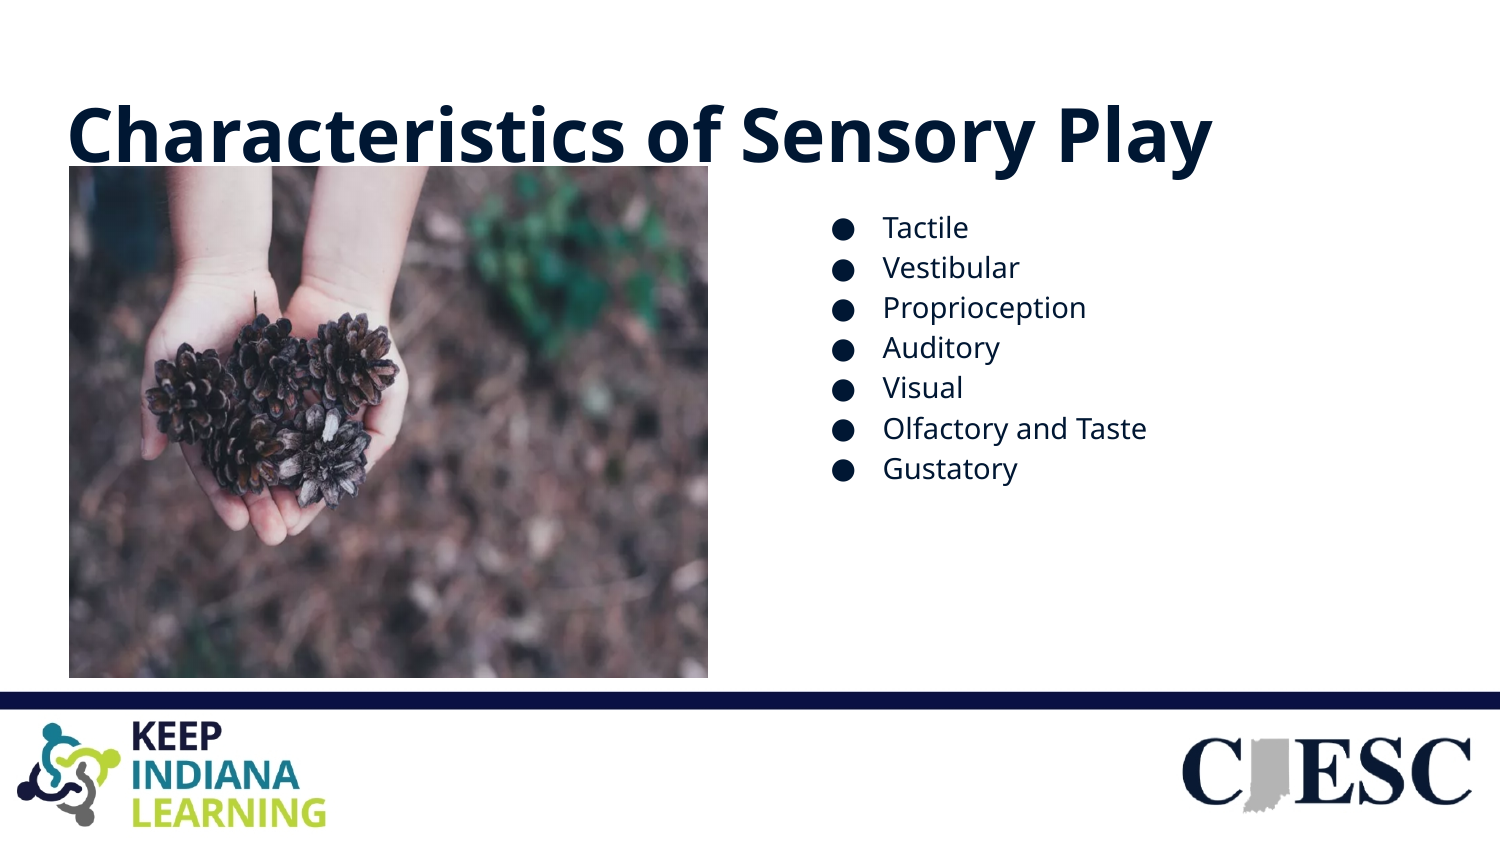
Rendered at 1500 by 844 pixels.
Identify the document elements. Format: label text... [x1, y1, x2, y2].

title Characteristics of Sensory Play [51, 72, 1449, 167]
picture [0, 0, 1500, 844]
list Tactile Vestibular Proprioception Auditory Visual Olfactory and Taste Gustatory [792, 189, 1449, 653]
